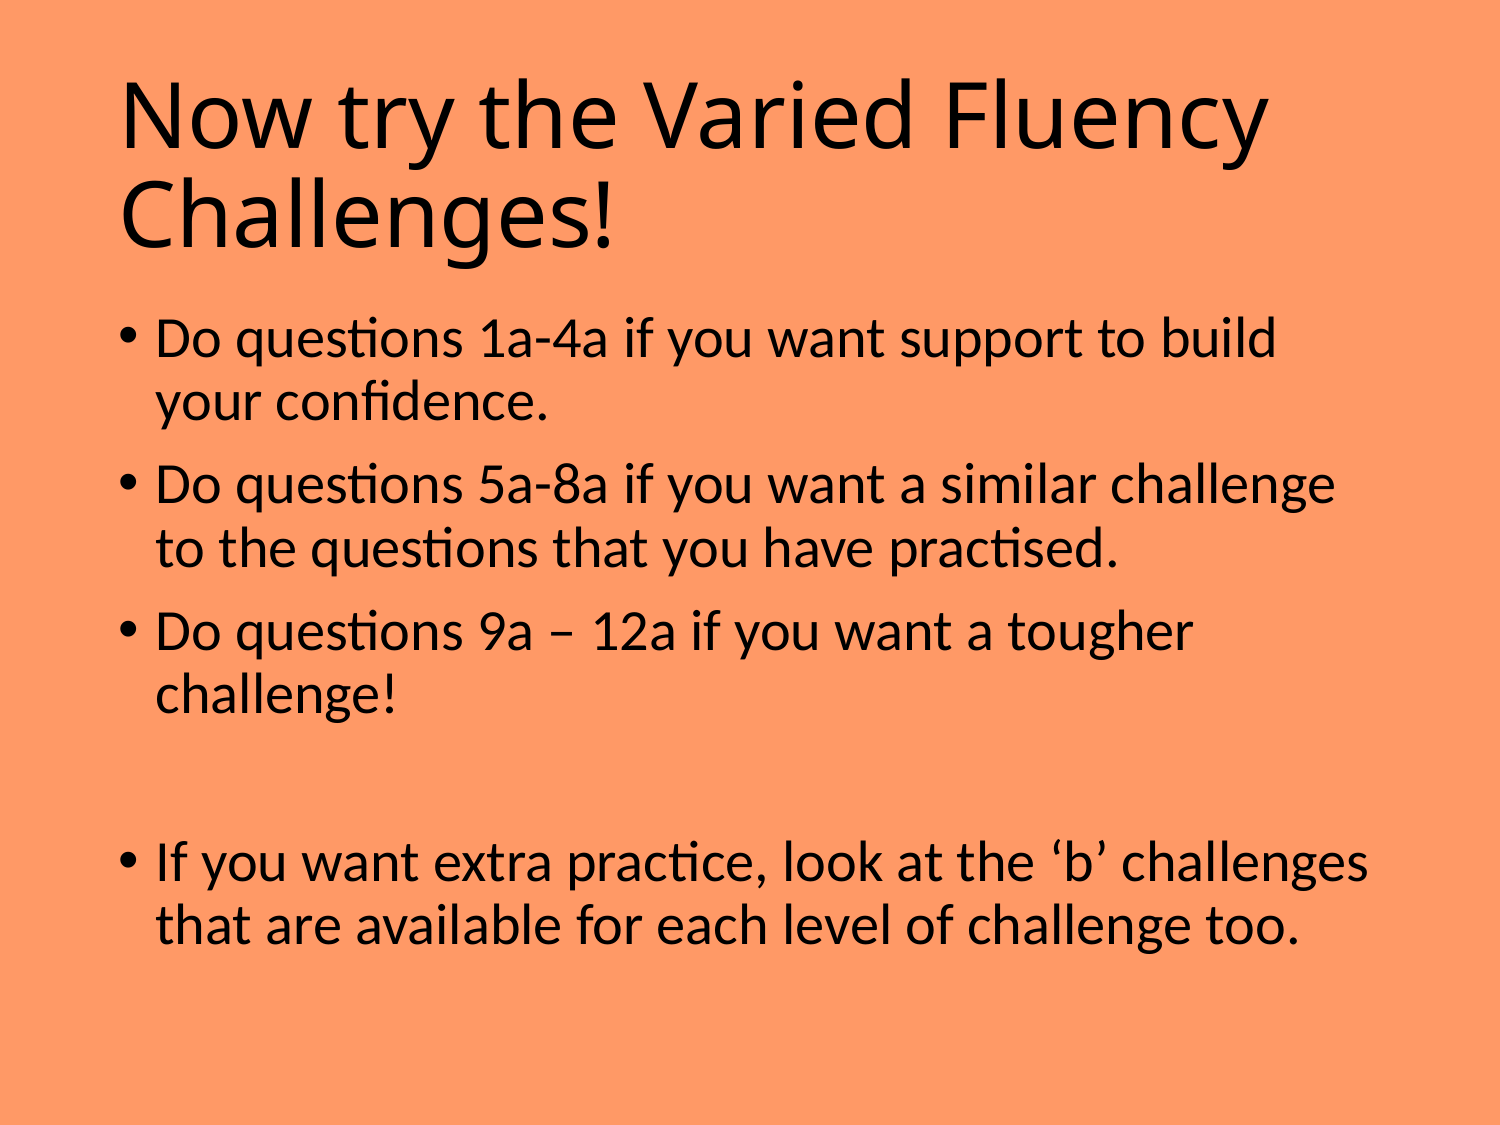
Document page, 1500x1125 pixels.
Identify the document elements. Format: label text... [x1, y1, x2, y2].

title Now try the Varied Fluency Challenges! [103, 59, 1397, 278]
list Do questions 1a-4a if you want support to build your confidence. Do questions 5a-8a if you want a similar challenge to the questions that you have practised. Do questions 9a – 12a if you want a tougher challenge! If you want extra practice, look at the ‘b’ challenges that are available for each level of challenge too. [103, 299, 1397, 1014]
